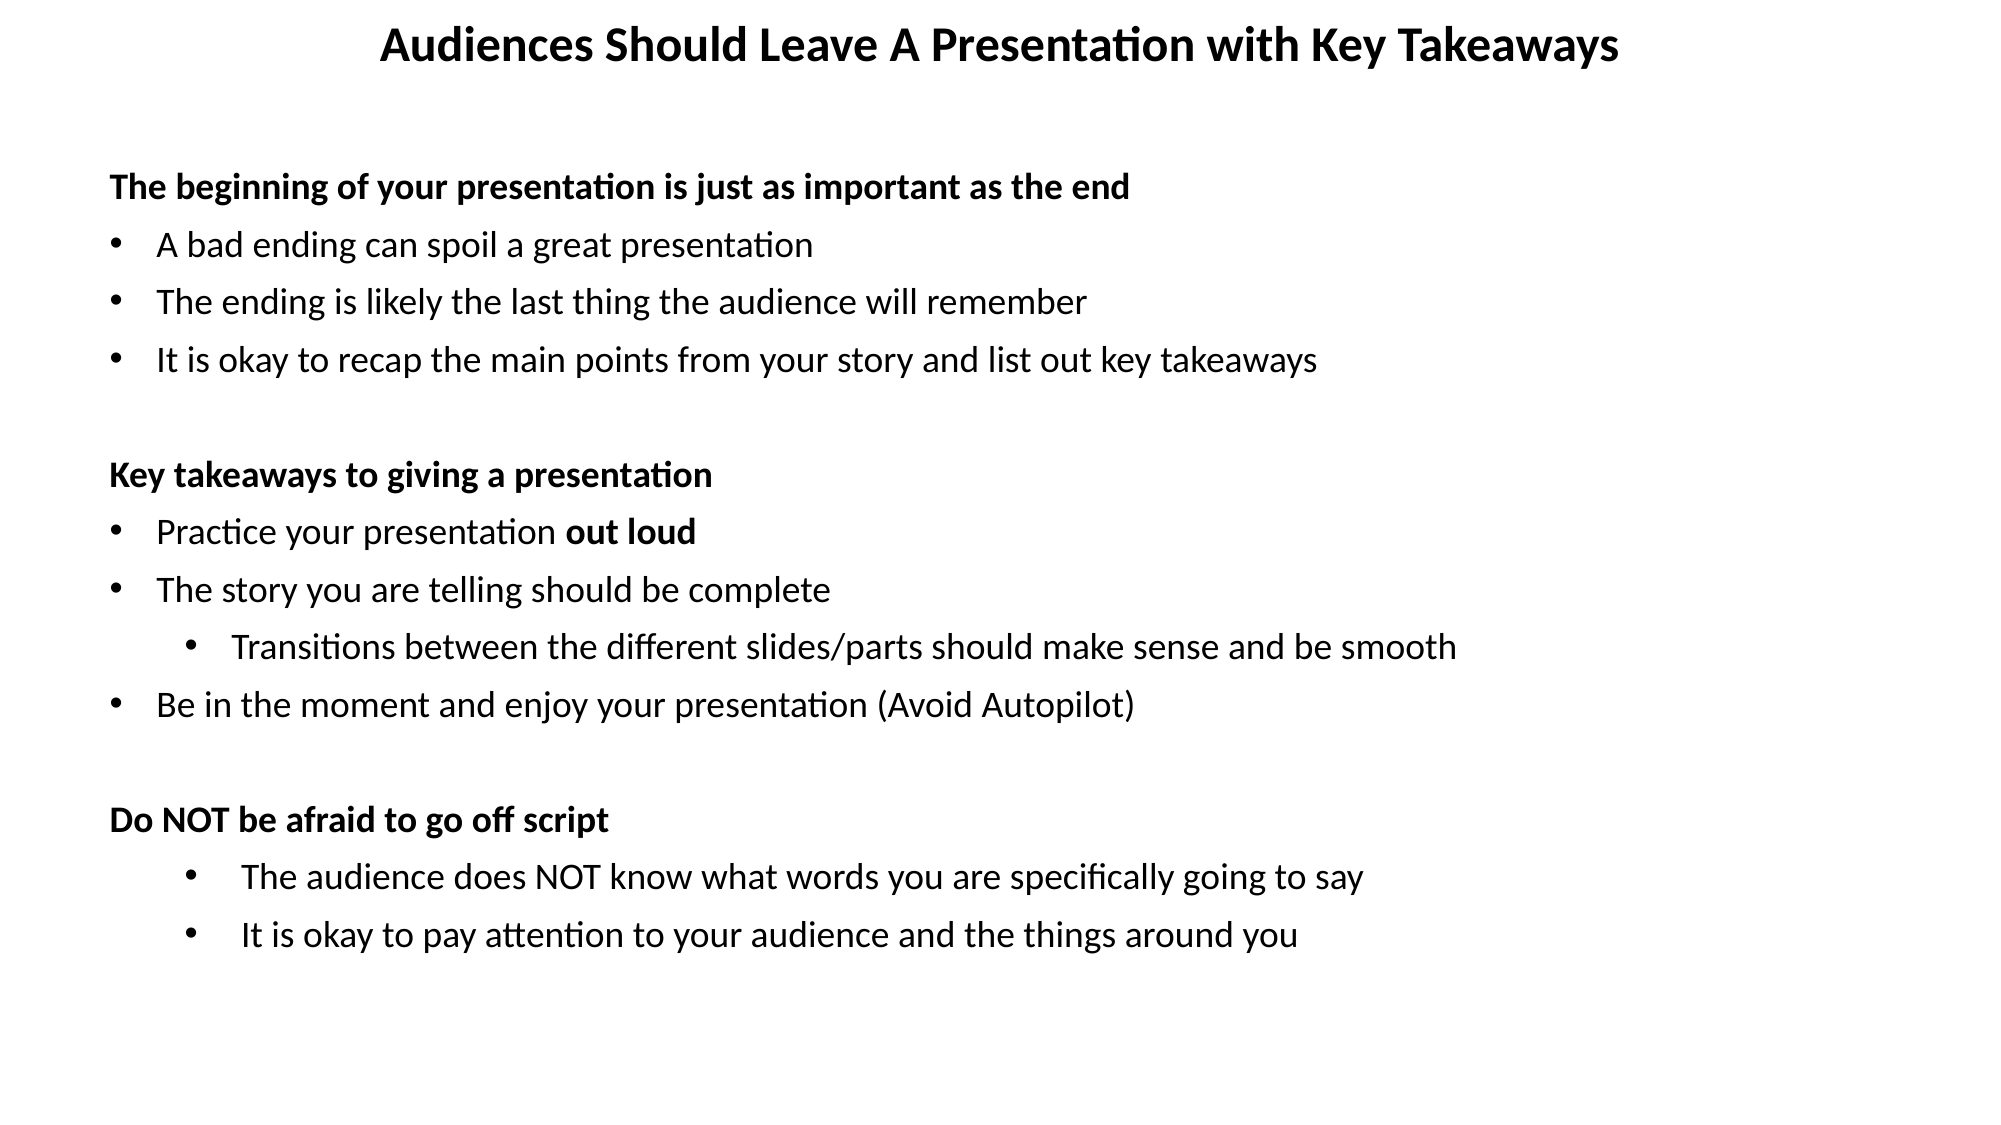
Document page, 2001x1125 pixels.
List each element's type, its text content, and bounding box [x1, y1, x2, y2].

text_box Audiences Should Leave A Presentation with Key Takeaways [364, 0, 1635, 79]
text_box The beginning of your presentation is just as important as the end A bad ending can spoil a great presentation The ending is likely the last thing the audience will remember It is okay to recap the main points from your story and list out key takeaways Key takeaways to giving a presentation Practice your presentation out loud The story you are telling should be complete Transitions between the different slides/parts should make sense and be smooth Be in the moment and enjoy your presentation (Avoid Autopilot) Do NOT be afraid to go off script The audience does NOT know what words you are specifically going to say It is okay to pay attention to your audience and the things around you [94, 154, 1612, 963]
